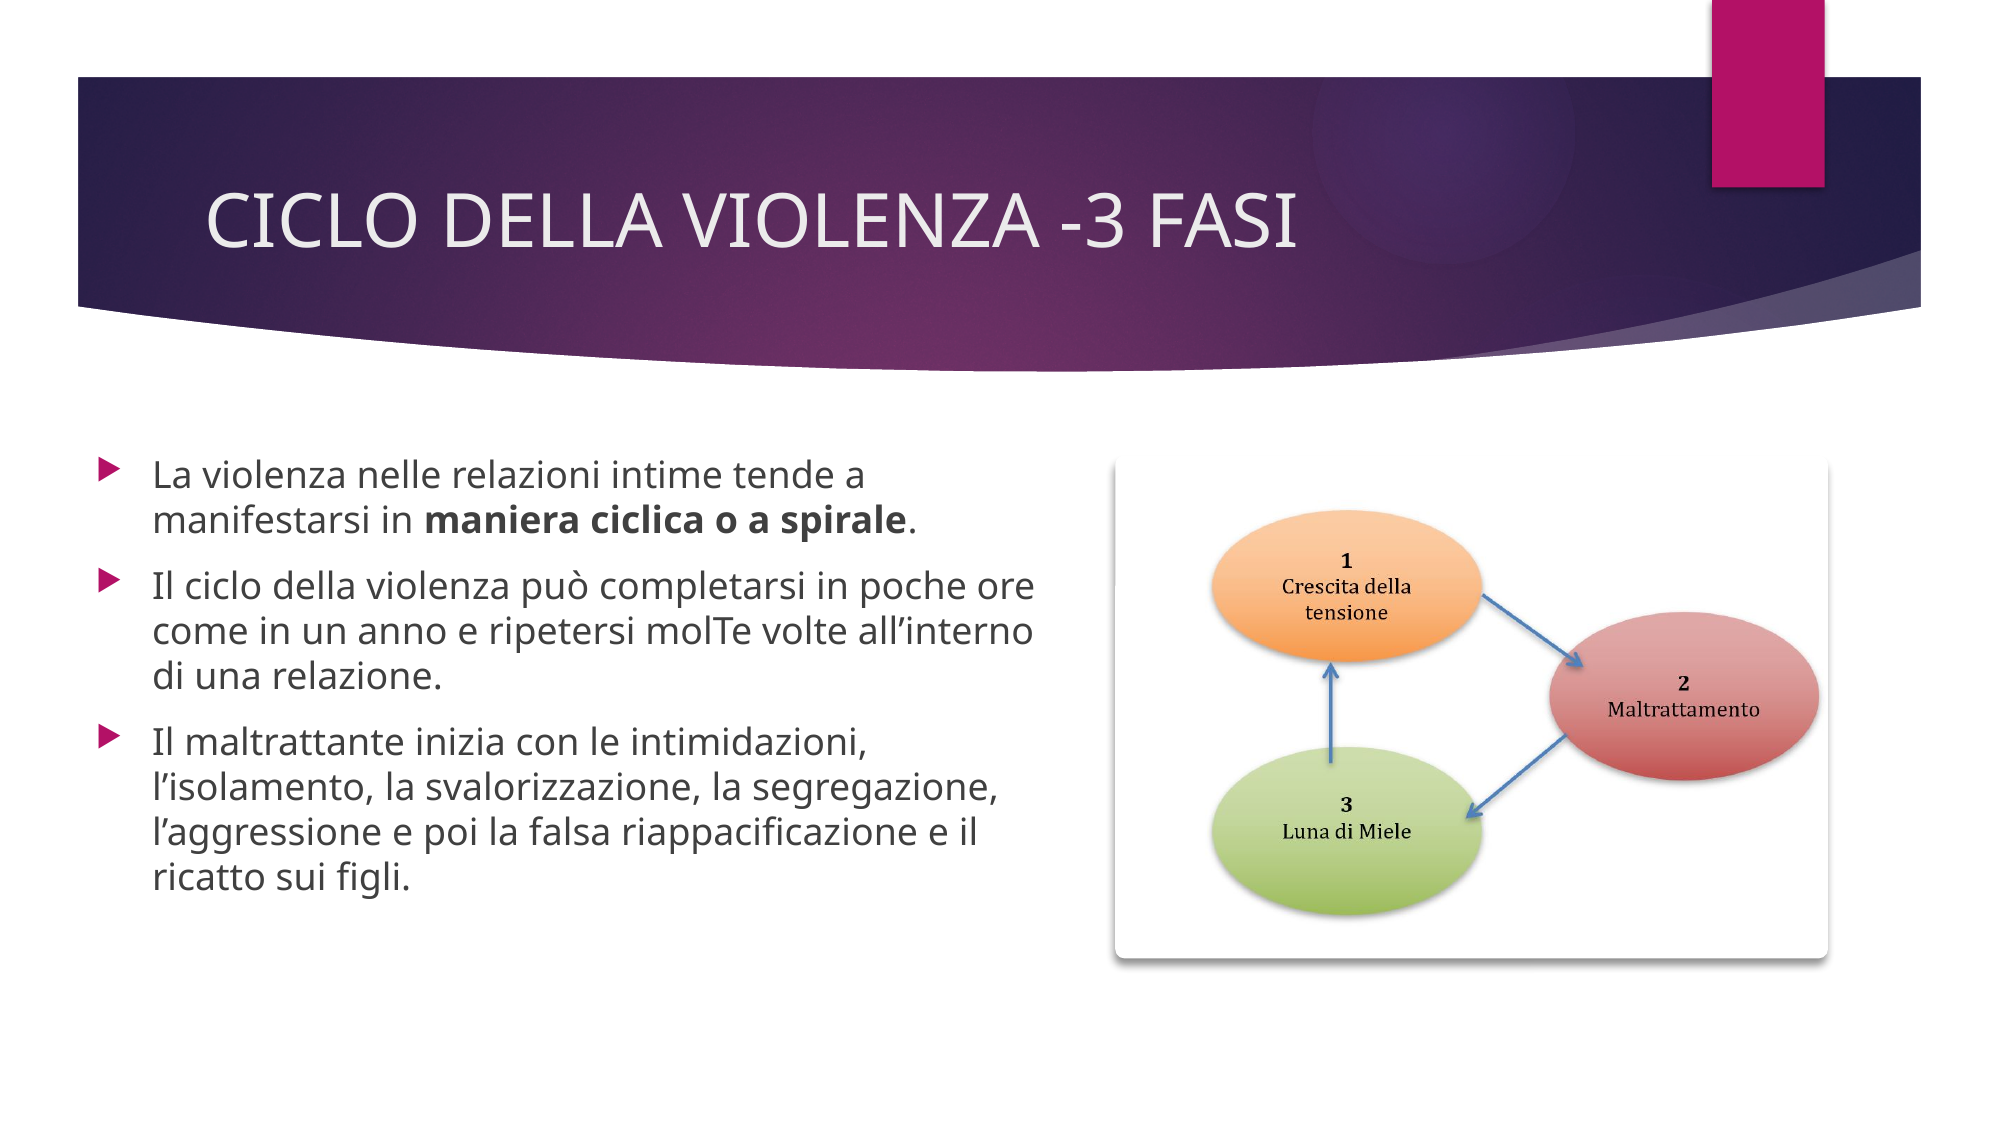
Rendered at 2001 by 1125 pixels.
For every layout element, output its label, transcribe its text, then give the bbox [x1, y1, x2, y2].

picture [1114, 455, 1829, 959]
title CICLO DELLA VIOLENZA -3 FASI [189, 159, 1627, 276]
list La violenza nelle relazioni intime tende a manifestarsi in maniera ciclica o a spirale. Il ciclo della violenza può completarsi in poche ore come in un anno e ripetersi molTe volte all’interno di una relazione. Il maltrattante inizia con le intimidazioni, l’isolamento, la svalorizzazione, la segregazione, l’aggressione e poi la falsa riappacificazione e il ricatto sui figli. [80, 427, 1067, 988]
